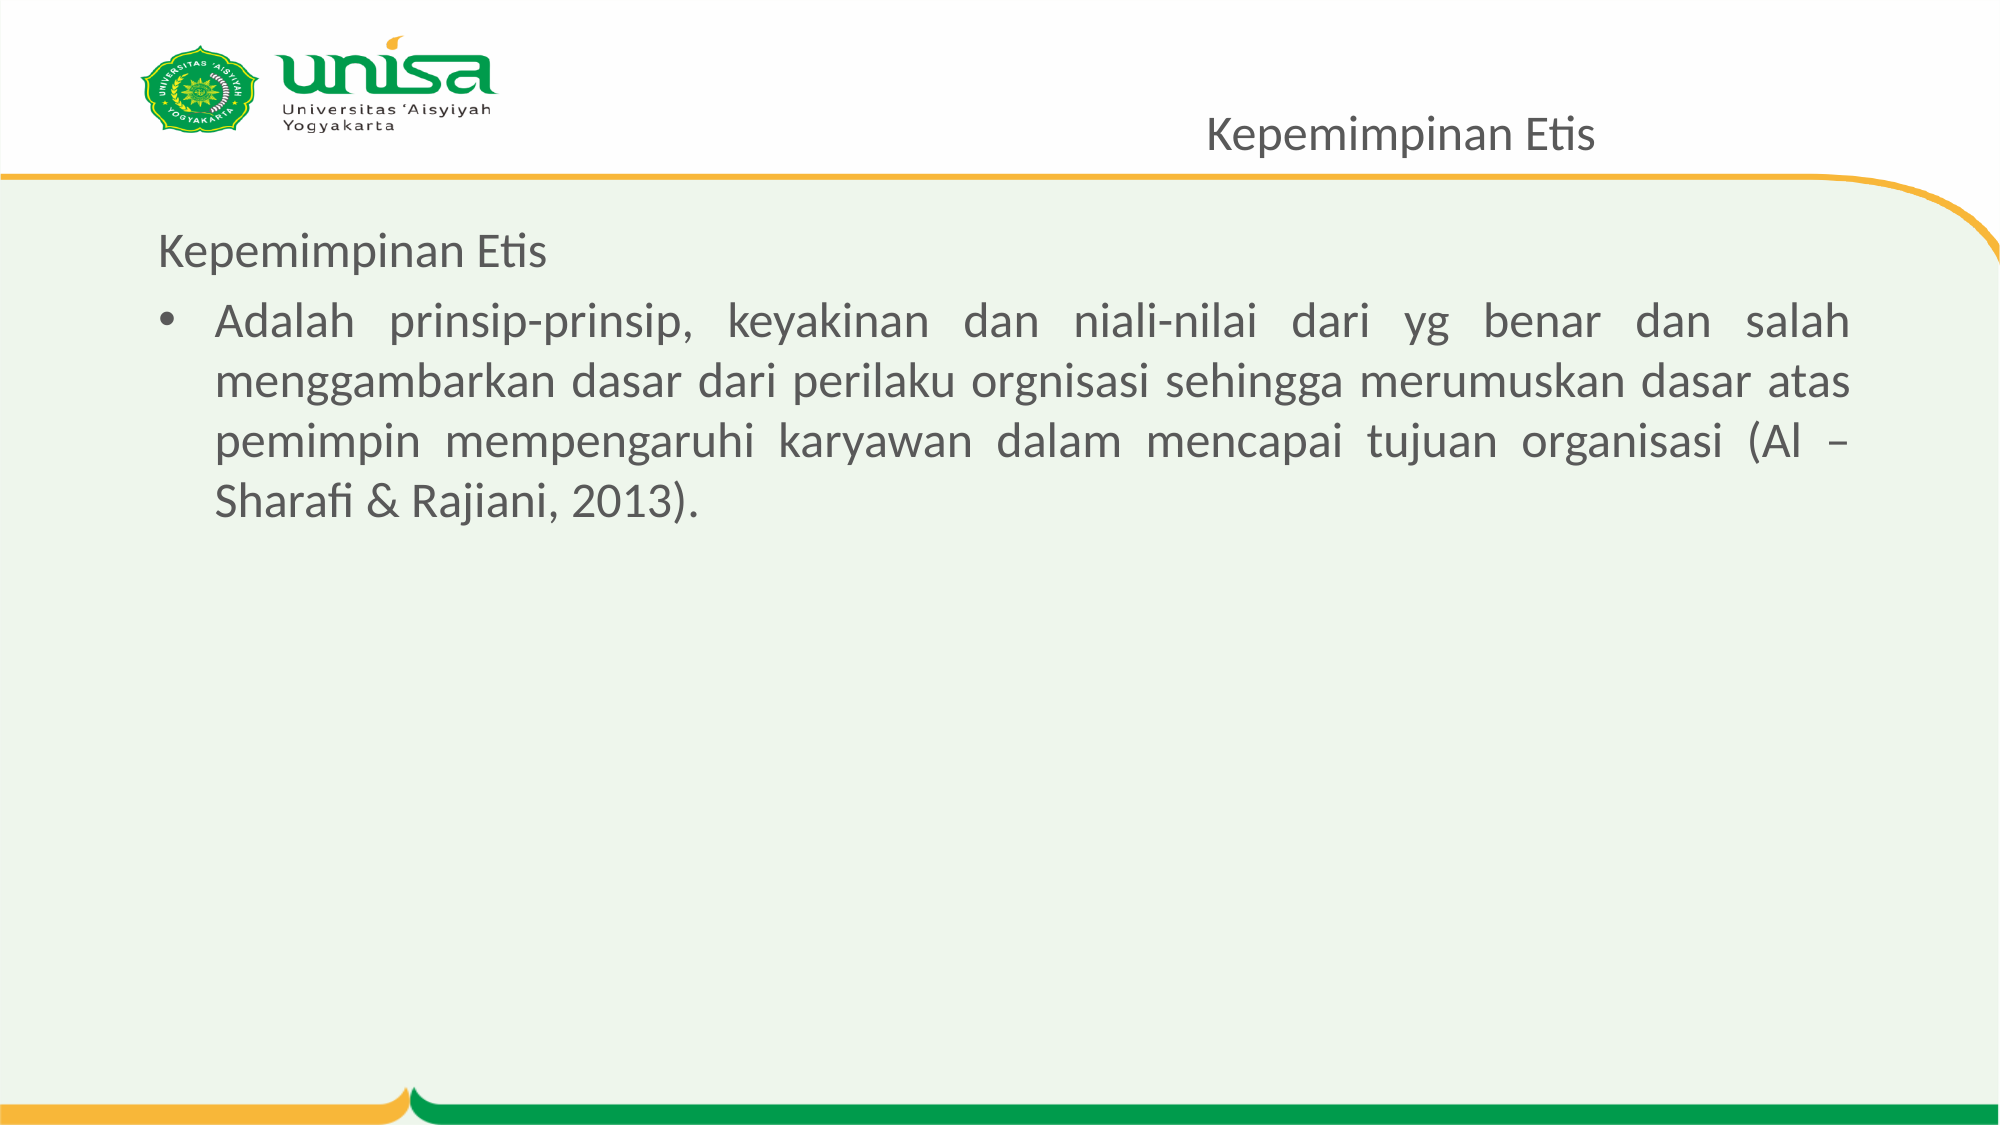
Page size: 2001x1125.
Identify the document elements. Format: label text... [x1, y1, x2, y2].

list Kepemimpinan Etis Adalah prinsip-prinsip, keyakinan dan niali-nilai dari yg benar dan salah menggambarkan dasar dari perilaku orgnisasi sehingga merumuskan dasar atas pemimpin mempengaruhi karyawan dalam mencapai tujuan organisasi (Al –Sharafi & Rajiani, 2013). [143, 210, 1867, 1059]
picture [0, 0, 2000, 1125]
title Kepemimpinan Etis [1191, 92, 1867, 177]
